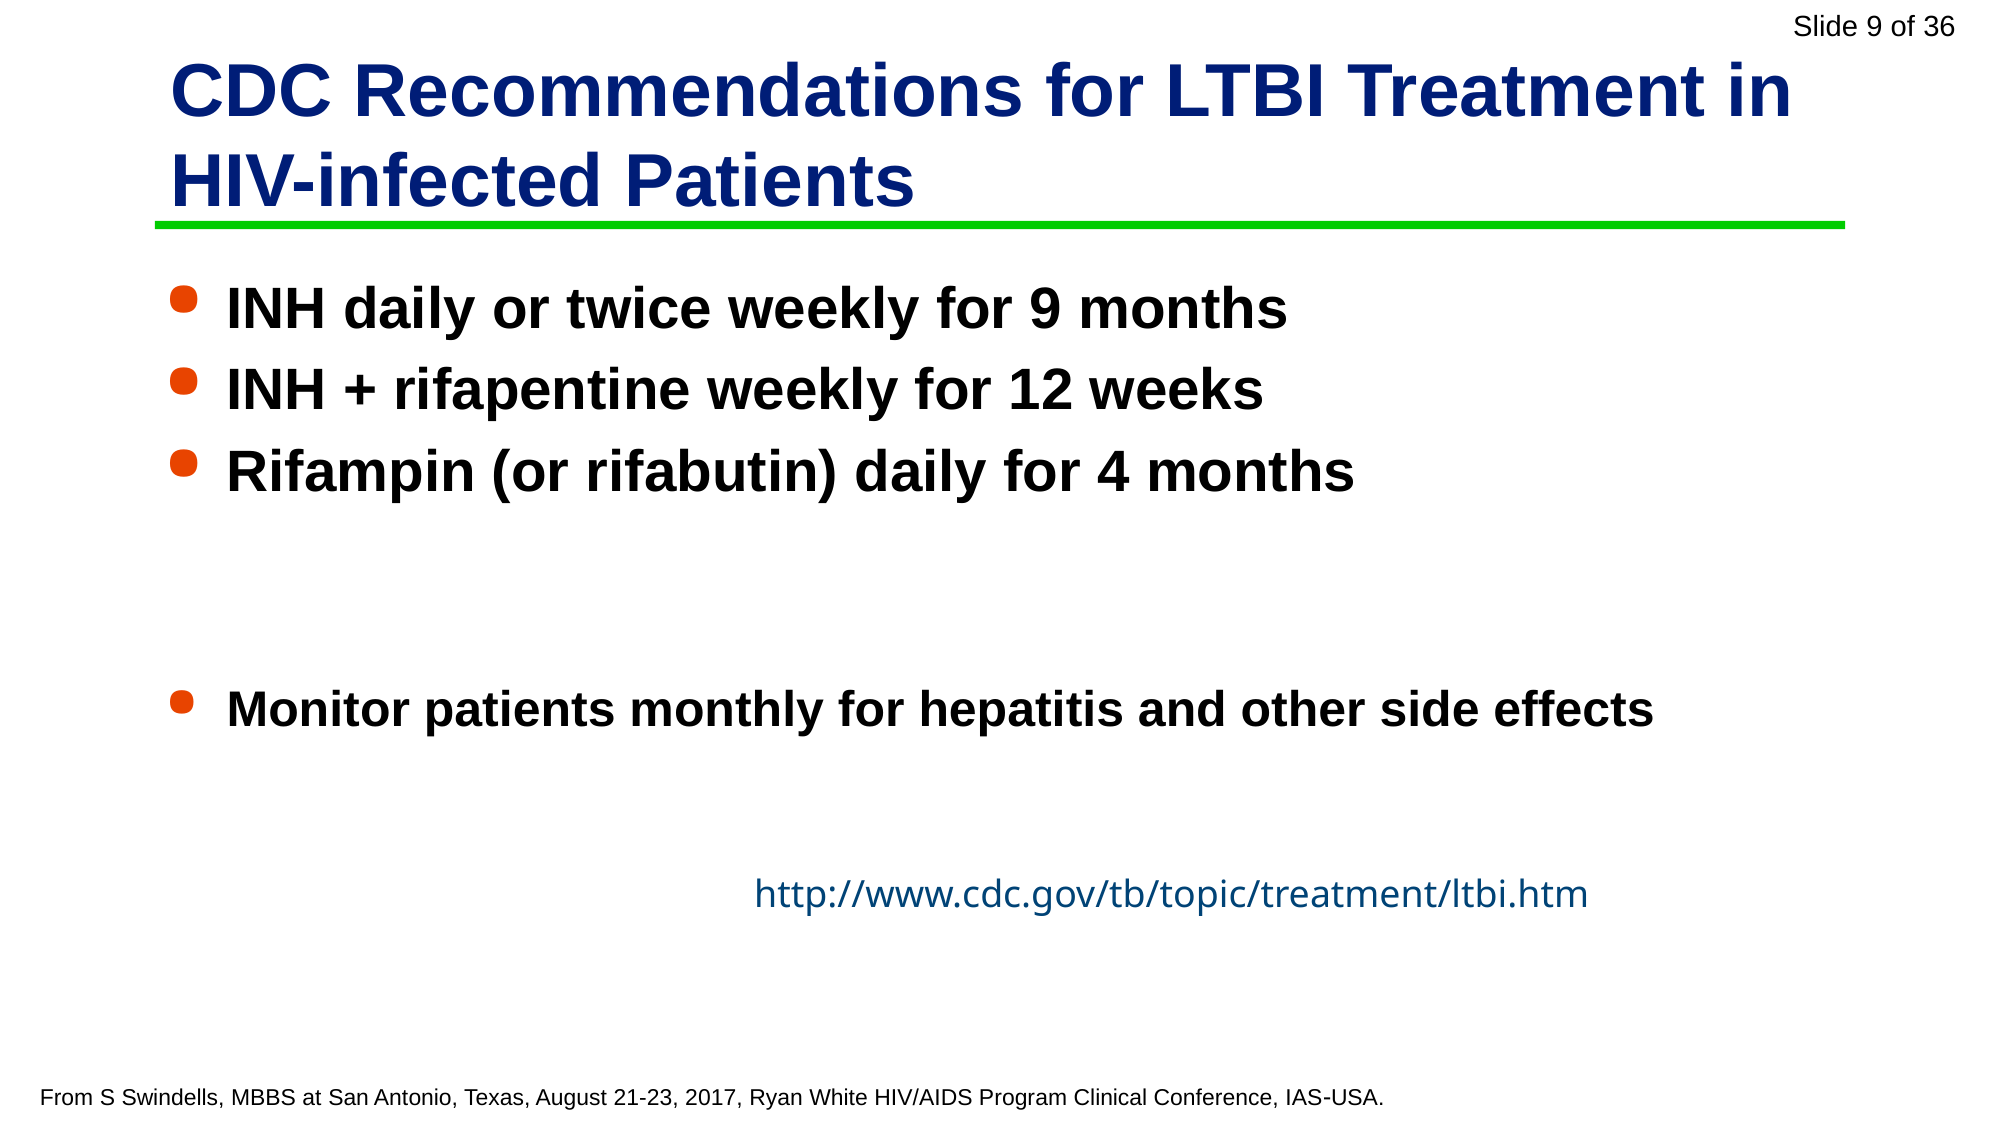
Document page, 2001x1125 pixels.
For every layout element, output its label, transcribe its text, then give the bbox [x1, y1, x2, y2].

list INH daily or twice weekly for 9 months INH + rifapentine weekly for 12 weeks Rifampin (or rifabutin) daily for 4 months Monitor patients monthly for hepatitis and other side effects [155, 262, 1845, 1050]
text_box http://www.cdc.gov/tb/topic/treatment/ltbi.htm [739, 862, 1605, 923]
title CDC Recommendations for LTBI Treatment in HIV-infected Patients [155, 62, 1845, 200]
